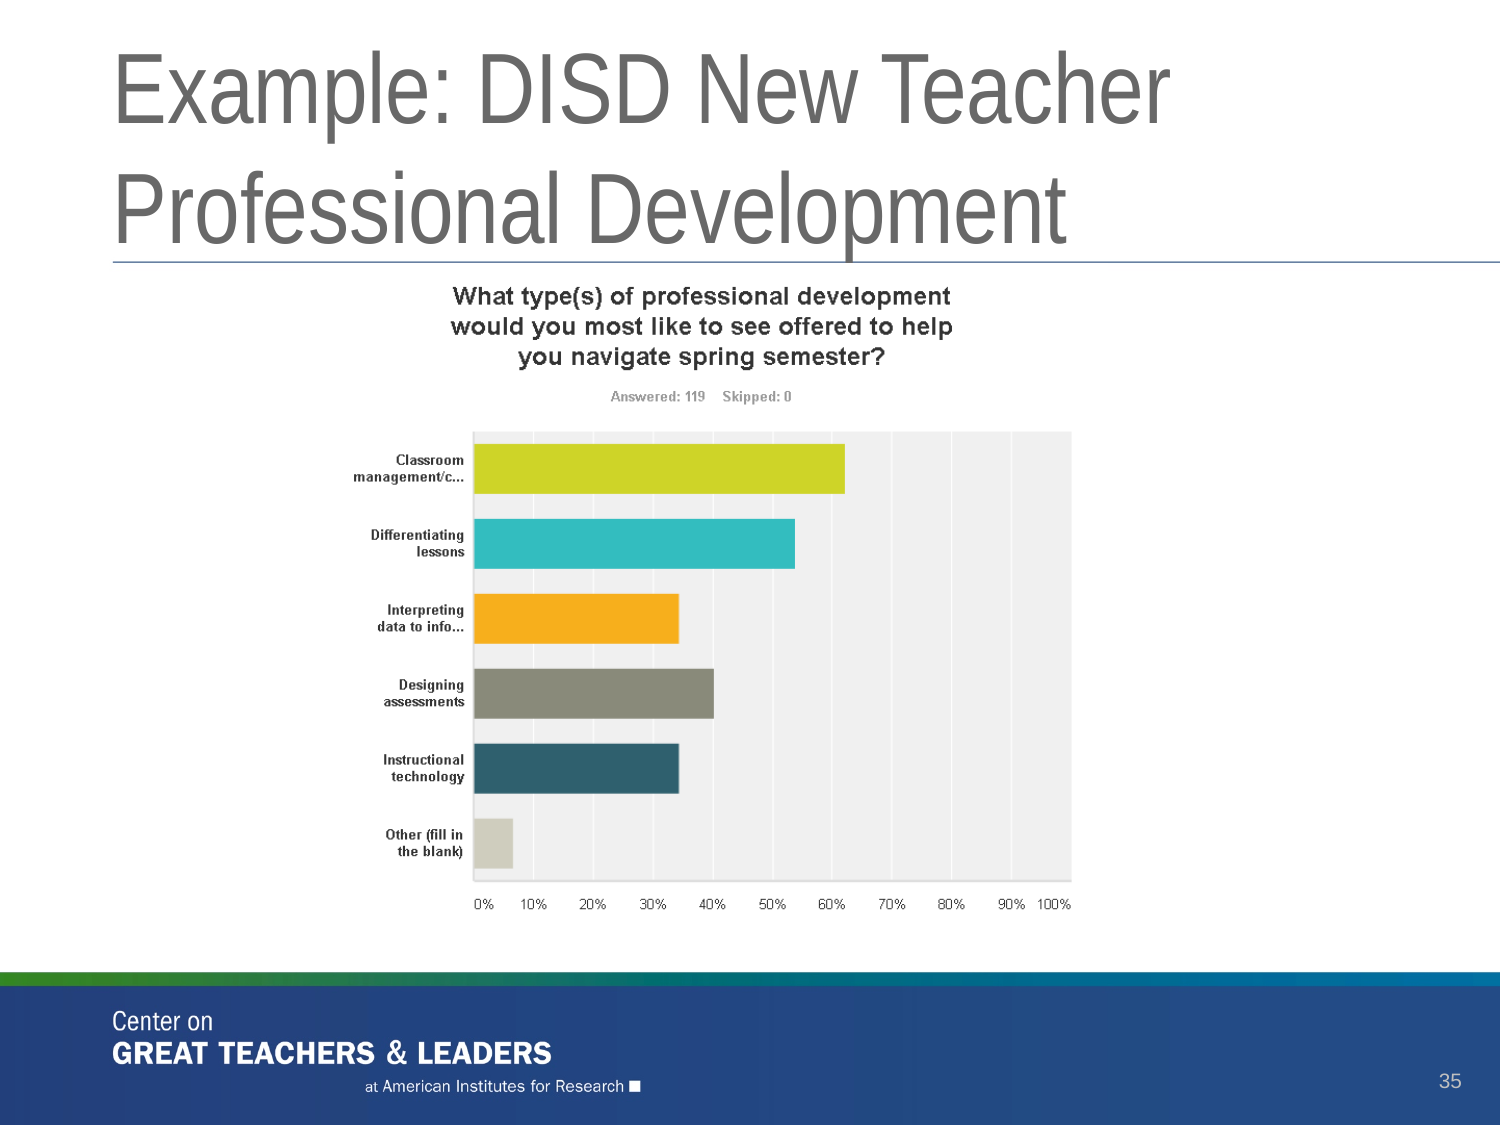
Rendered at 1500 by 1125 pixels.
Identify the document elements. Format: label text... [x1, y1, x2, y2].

slide_number 35 [1436, 1067, 1462, 1093]
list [299, 263, 1108, 955]
title Example: DISD New Teacher Professional Development [112, 19, 1463, 265]
picture [0, 0, 1500, 1125]
